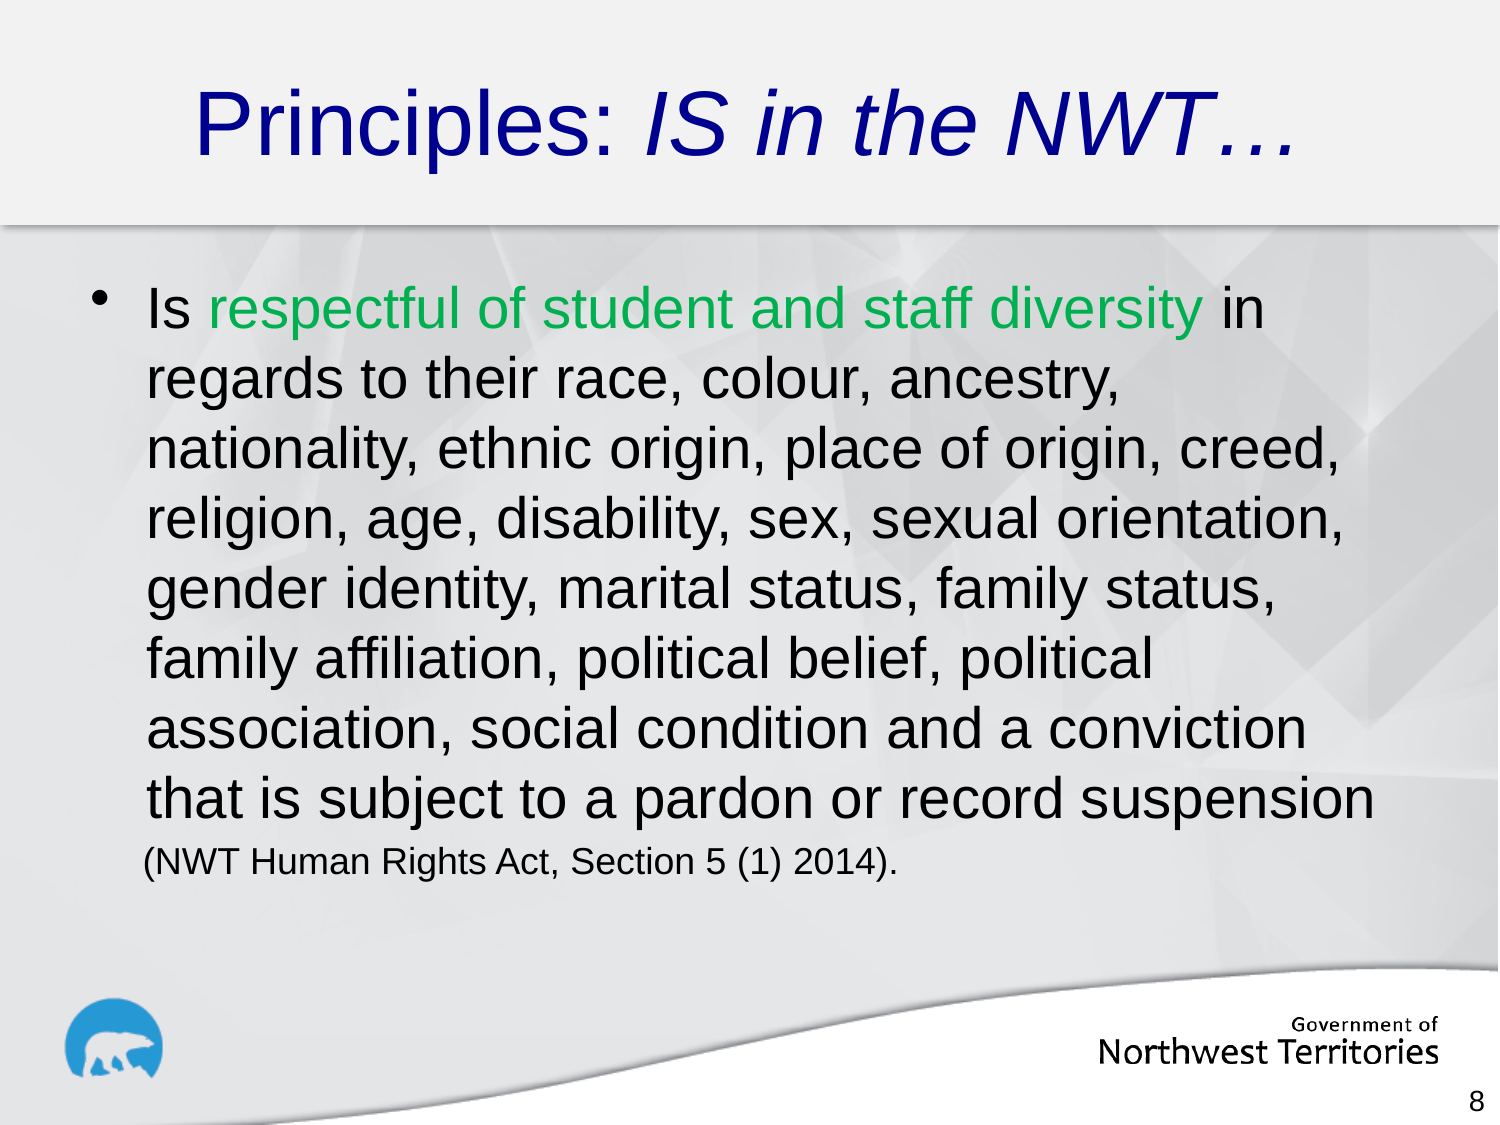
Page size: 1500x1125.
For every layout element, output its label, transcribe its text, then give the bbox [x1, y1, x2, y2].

title Principles: IS in the NWT… [75, 24, 1425, 213]
picture [0, 225, 1498, 1125]
slide_number 8 [1149, 1074, 1500, 1125]
list Is respectful of student and staff diversity in regards to their race, colour, ancestry, nationality, ethnic origin, place of origin, creed, religion, age, disability, sex, sexual orientation, gender identity, marital status, family status, family affiliation, political belief, political association, social condition and a conviction that is subject to a pardon or record suspension (NWT Human Rights Act, Section 5 (1) 2014). [75, 262, 1425, 1005]
